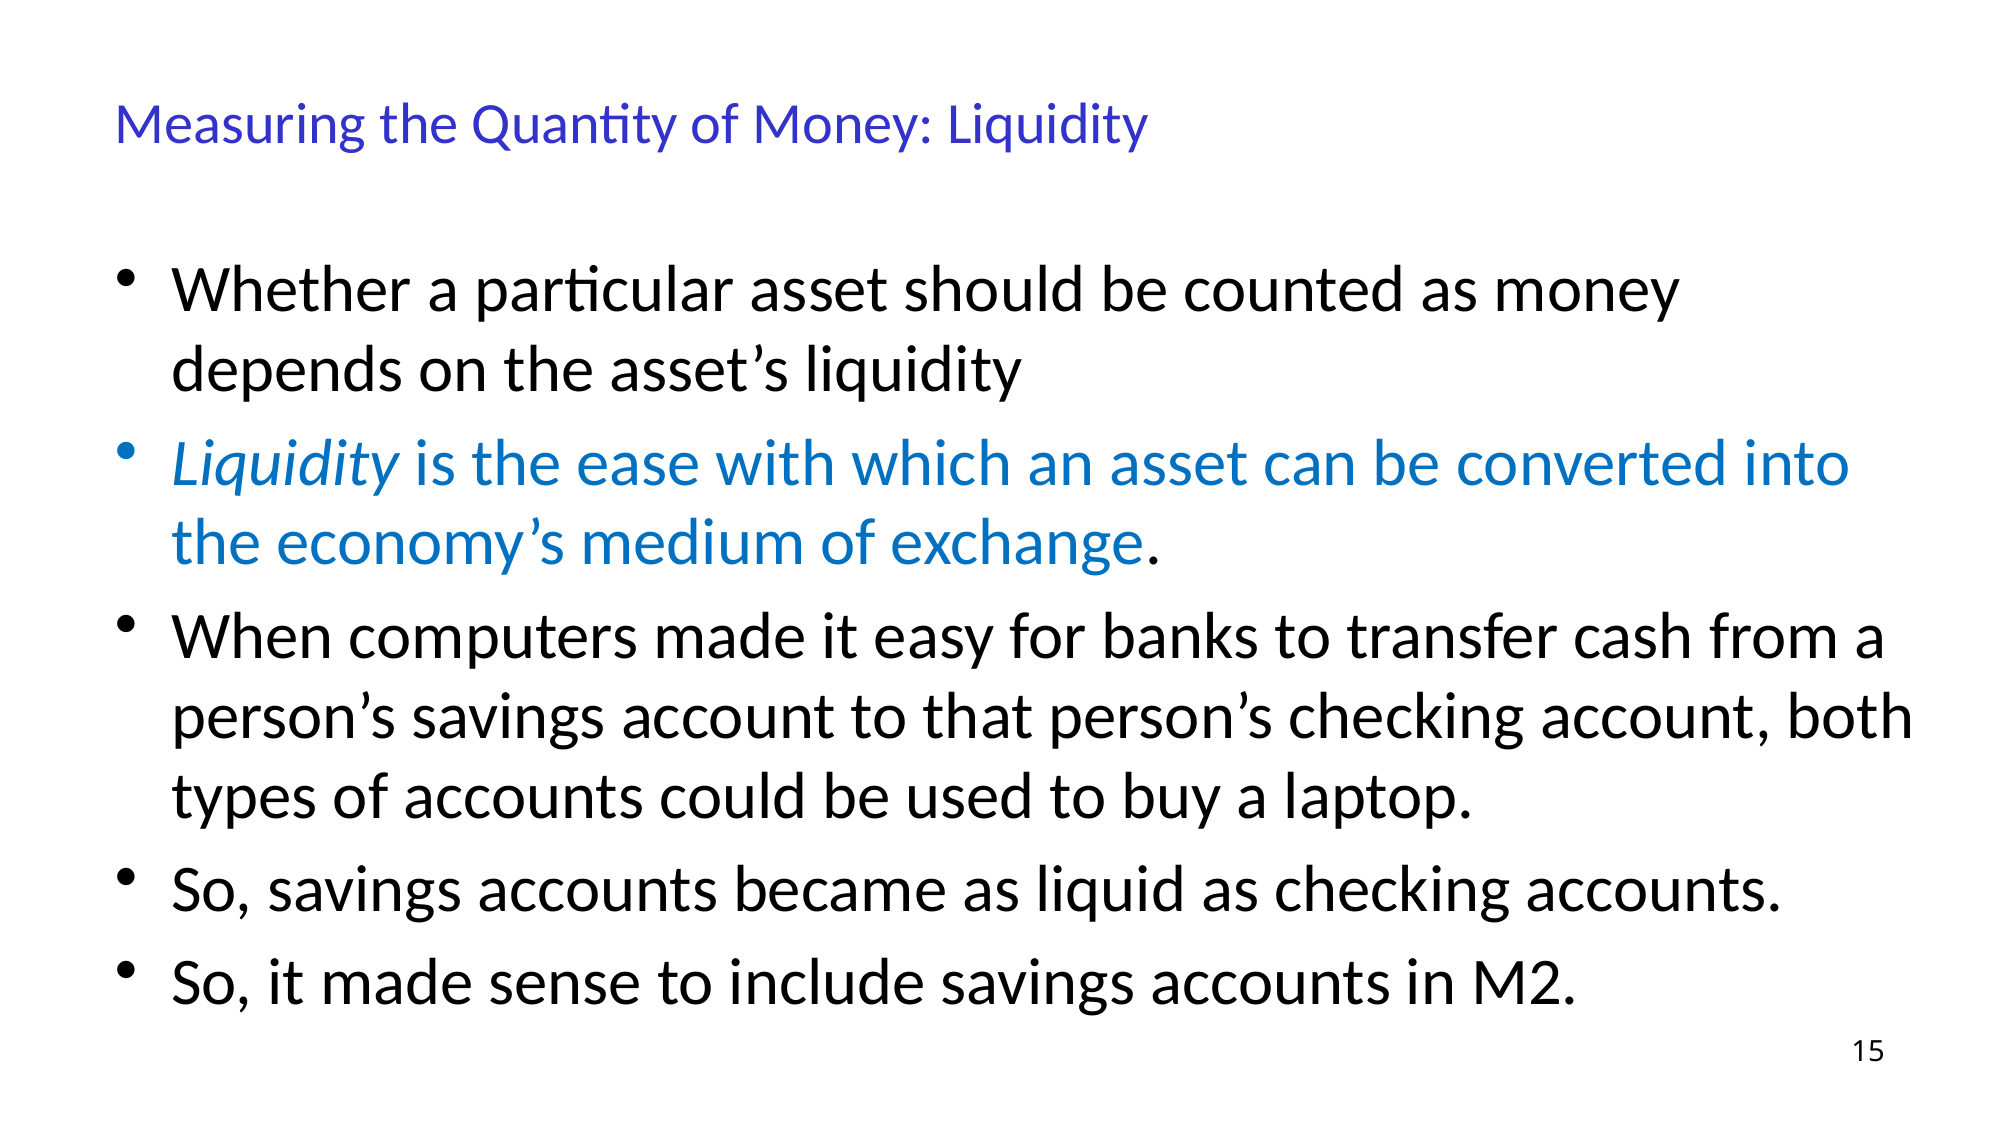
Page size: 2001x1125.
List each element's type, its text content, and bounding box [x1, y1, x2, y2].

title Measuring the Quantity of Money: Liquidity [99, 24, 1934, 225]
list Whether a particular asset should be counted as money depends on the asset’s liquidity Liquidity is the ease with which an asset can be converted into the economy’s medium of exchange. When computers made it easy for banks to transfer cash from a person’s savings account to that person’s checking account, both types of accounts could be used to buy a laptop. So, savings accounts became as liquid as checking accounts. So, it made sense to include savings accounts in M2. [99, 237, 1934, 1063]
slide_number 15 [1749, 1024, 1901, 1103]
